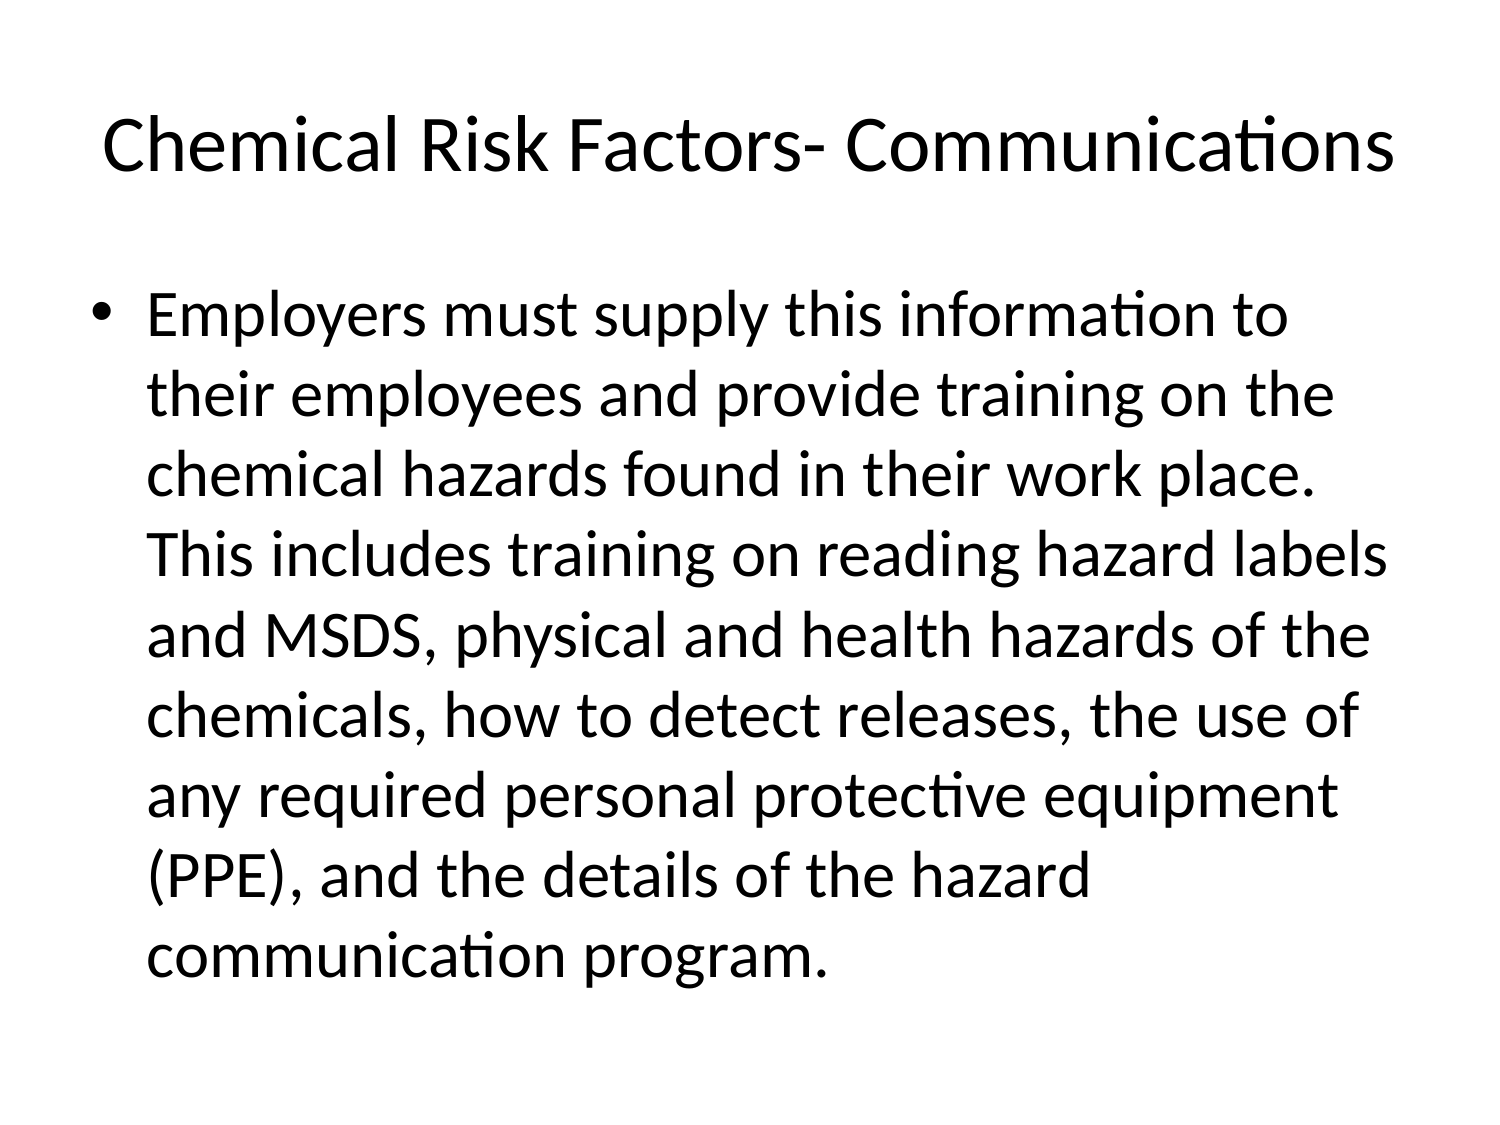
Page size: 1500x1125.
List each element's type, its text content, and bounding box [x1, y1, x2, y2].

list Employers must supply this information to their employees and provide training on the chemical hazards found in their work place. This includes training on reading hazard labels and MSDS, physical and health hazards of the chemicals, how to detect releases, the use of any required personal protective equipment (PPE), and the details of the hazard communication program. [75, 262, 1425, 1005]
title Chemical Risk Factors- Communications [75, 45, 1425, 233]
